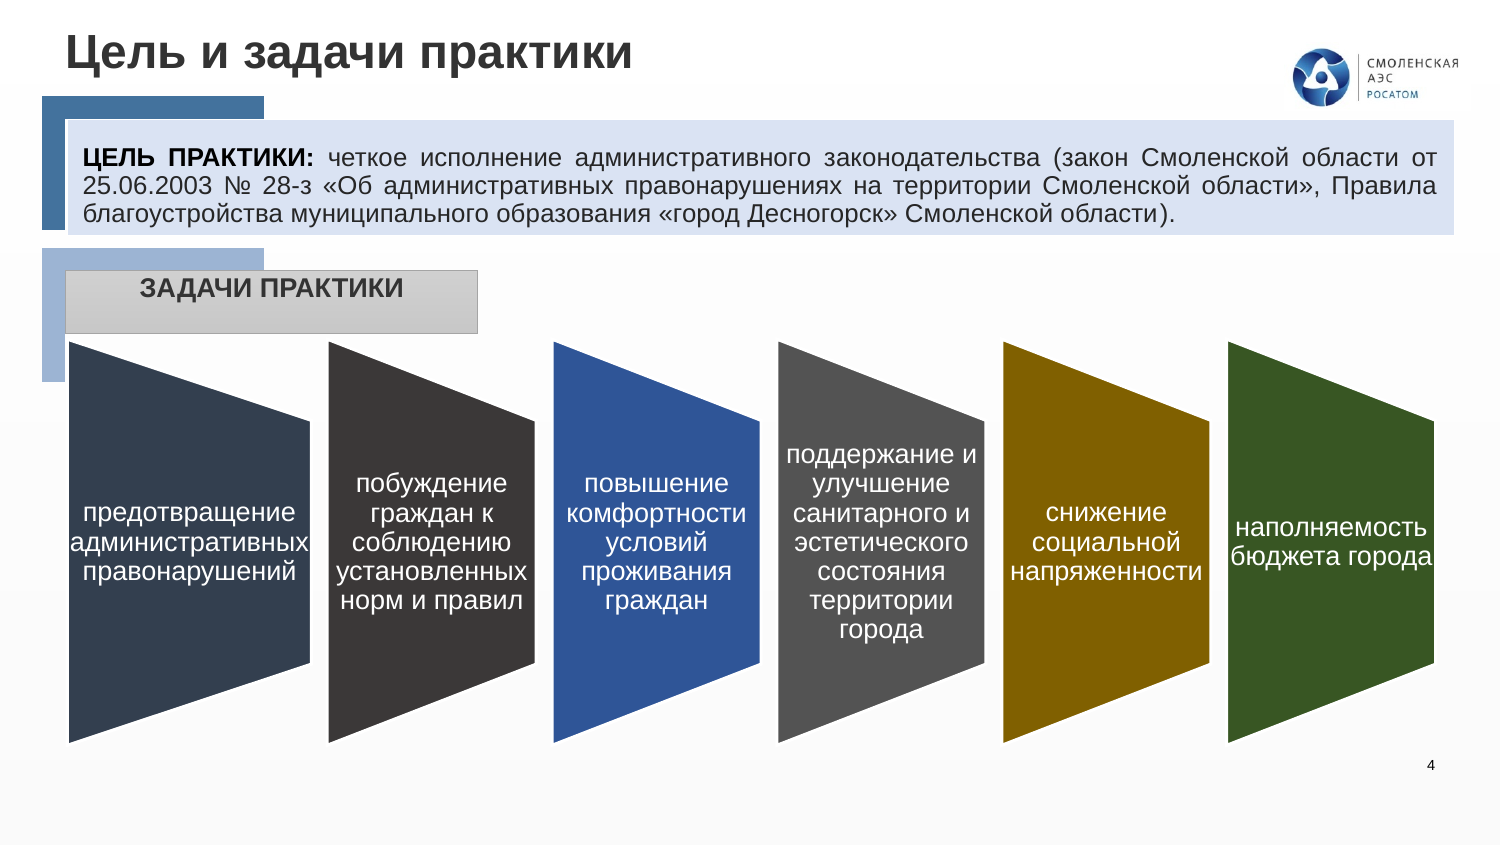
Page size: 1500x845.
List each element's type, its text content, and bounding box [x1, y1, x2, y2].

text_box ЗАДАЧИ ПРАКТИКИ [65, 270, 478, 334]
picture [1284, 42, 1471, 111]
list ЦЕЛЬ ПРАКТИКИ: четкое исполнение административного законодательства (закон Смоленской области от 25.06.2003 № 28-з «Об административных правонарушениях на территории Смоленской области», Правила благоустройства муниципального образования «город Десногорск» Смоленской области). [67, 119, 1455, 236]
text_box [42, 96, 264, 230]
title Цель и задачи практики [65, 27, 1142, 82]
text_box [42, 248, 264, 382]
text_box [67, 339, 1436, 746]
